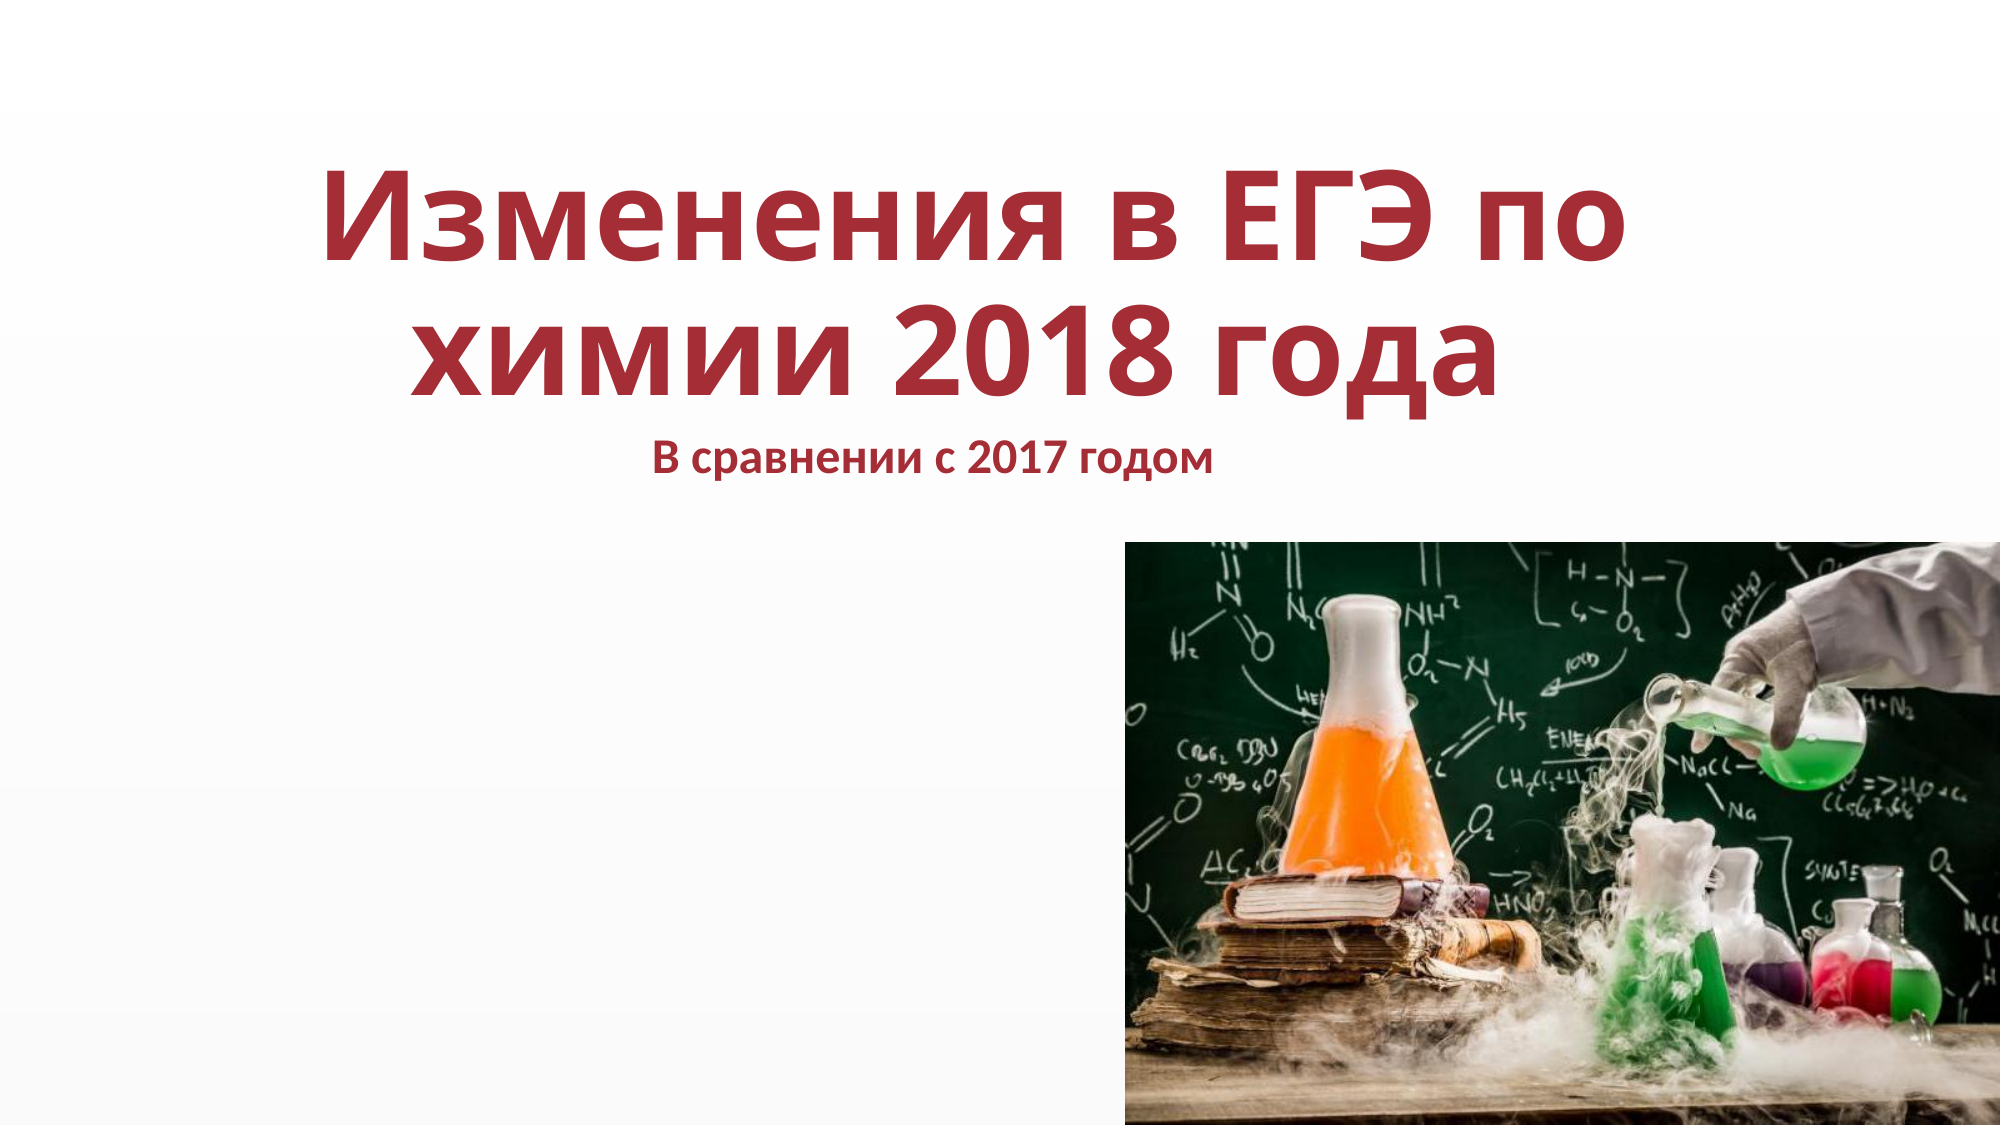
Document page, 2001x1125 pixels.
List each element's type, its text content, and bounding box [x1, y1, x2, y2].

title Изменения в ЕГЭ по химии 2018 года [223, 38, 1724, 431]
picture [1125, 542, 2000, 1125]
subtitle В сравнении с 2017 годом [183, 422, 1684, 695]
